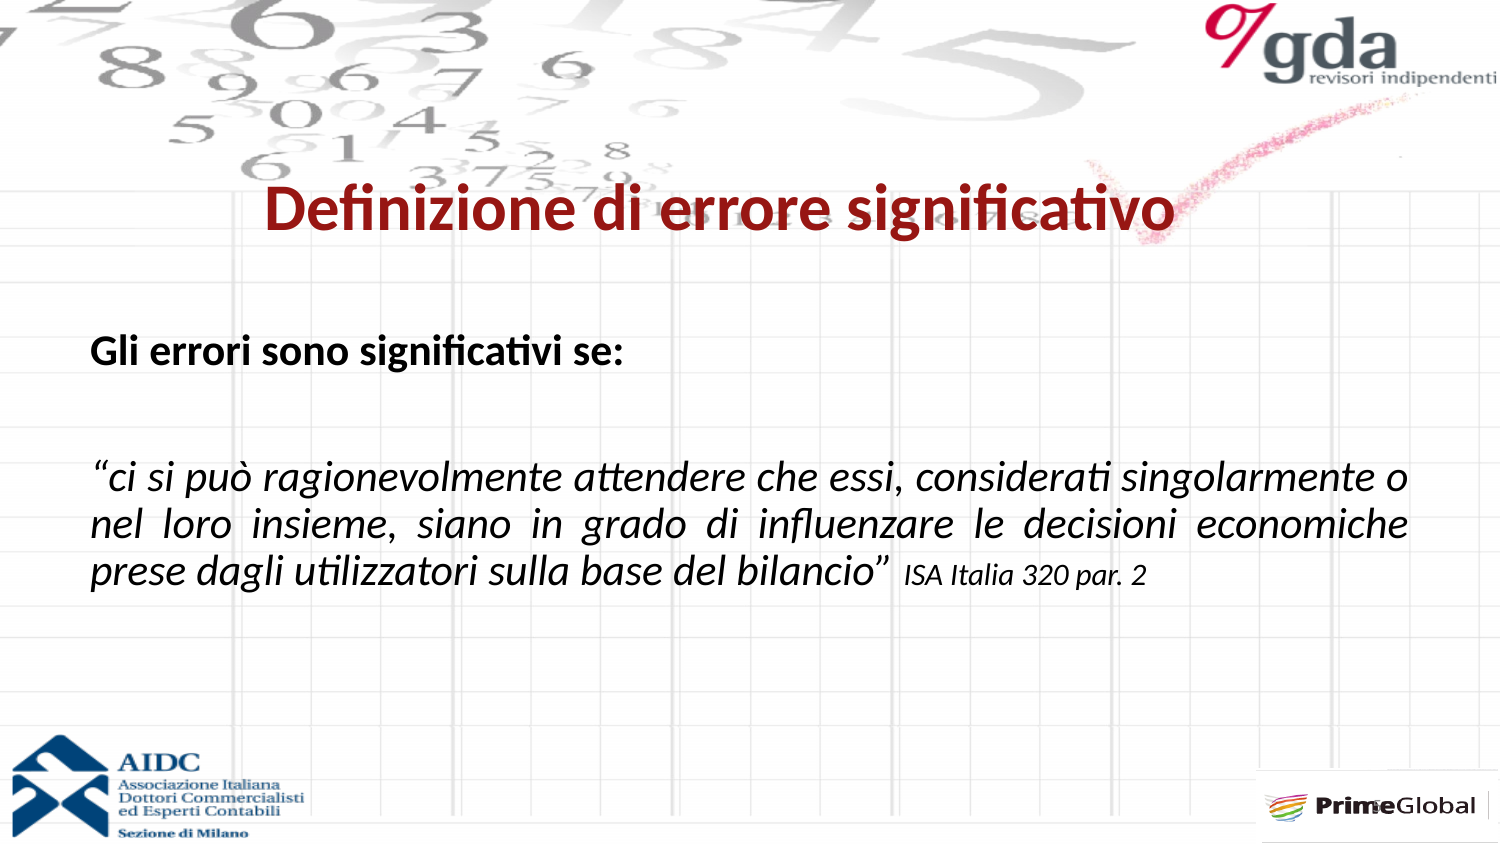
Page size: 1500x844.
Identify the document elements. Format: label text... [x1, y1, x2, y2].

text_box [624, 135, 648, 193]
picture [0, 0, 1500, 844]
slide_number 5 [1059, 782, 1397, 827]
title Definizione di errore significativo [134, 157, 1308, 260]
list Gli errori sono significativi se: “ci si può ragionevolmente attendere che essi, considerati singolarmente o nel loro insieme, siano in grado di influenzare le decisioni economiche prese dagli utilizzatori sulla base del bilancio” ISA Italia 320 par. 2 [75, 320, 1425, 556]
